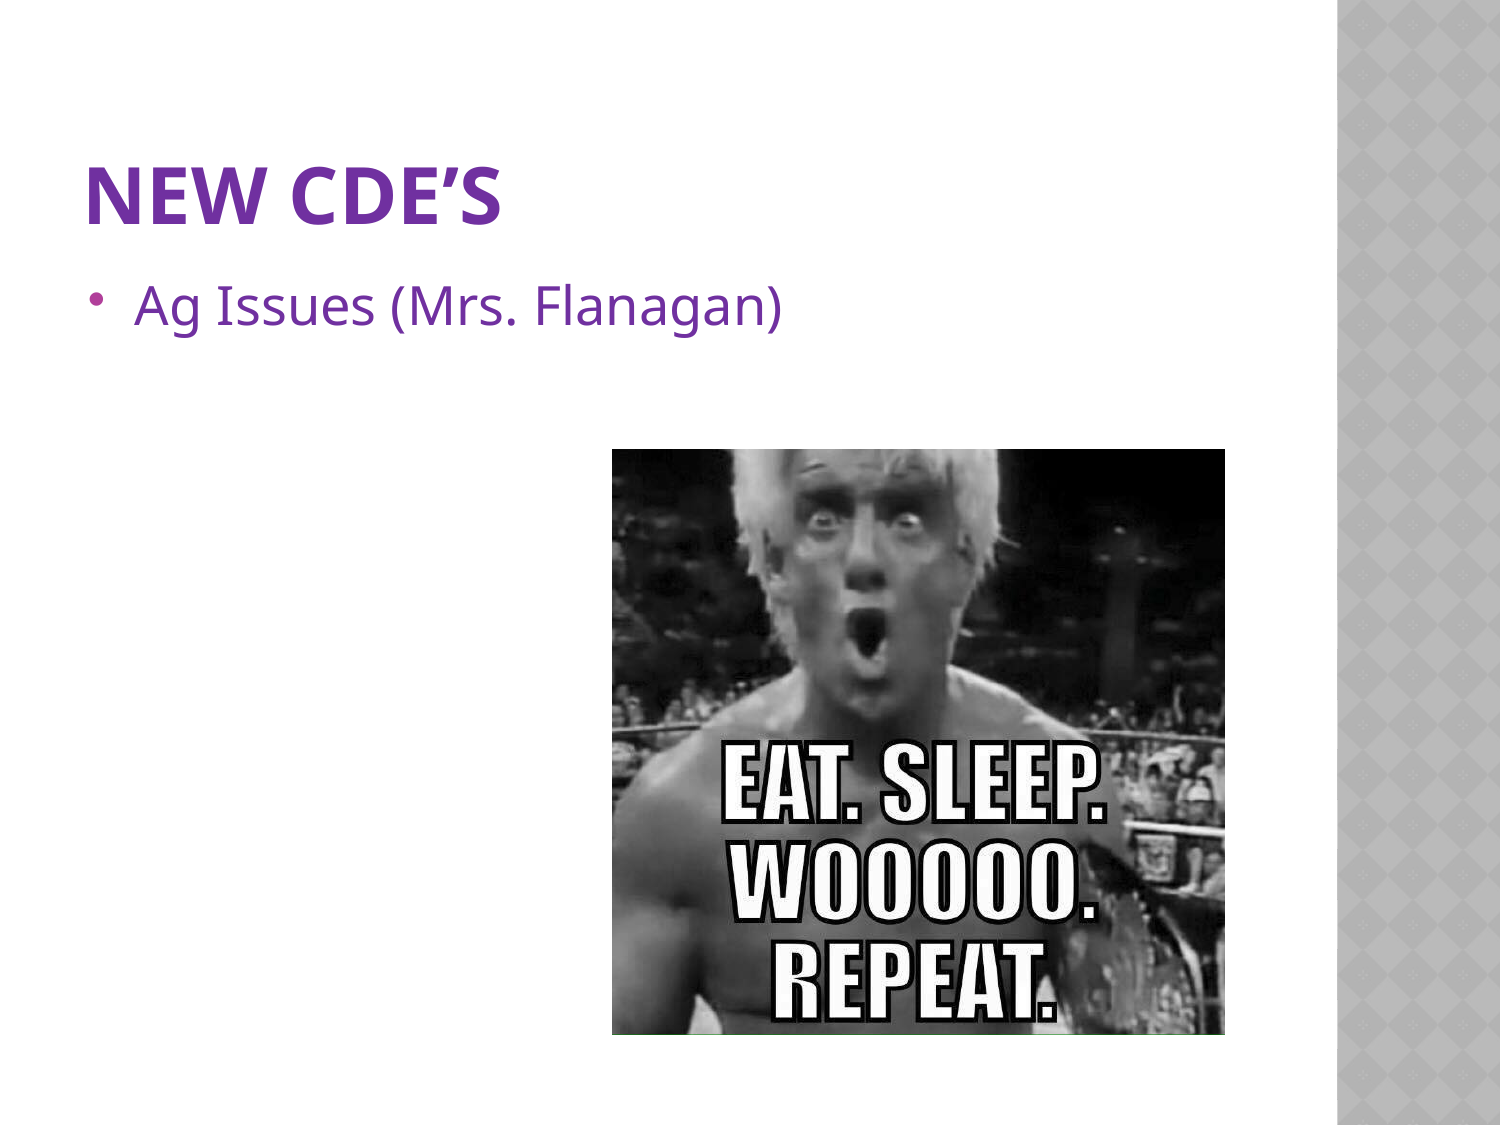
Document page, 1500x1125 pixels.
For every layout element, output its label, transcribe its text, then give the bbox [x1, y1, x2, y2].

list Ag Issues (Mrs. Flanagan) [75, 264, 1263, 1059]
title NEW CDE’s [75, 52, 1263, 240]
picture [612, 449, 1226, 1036]
